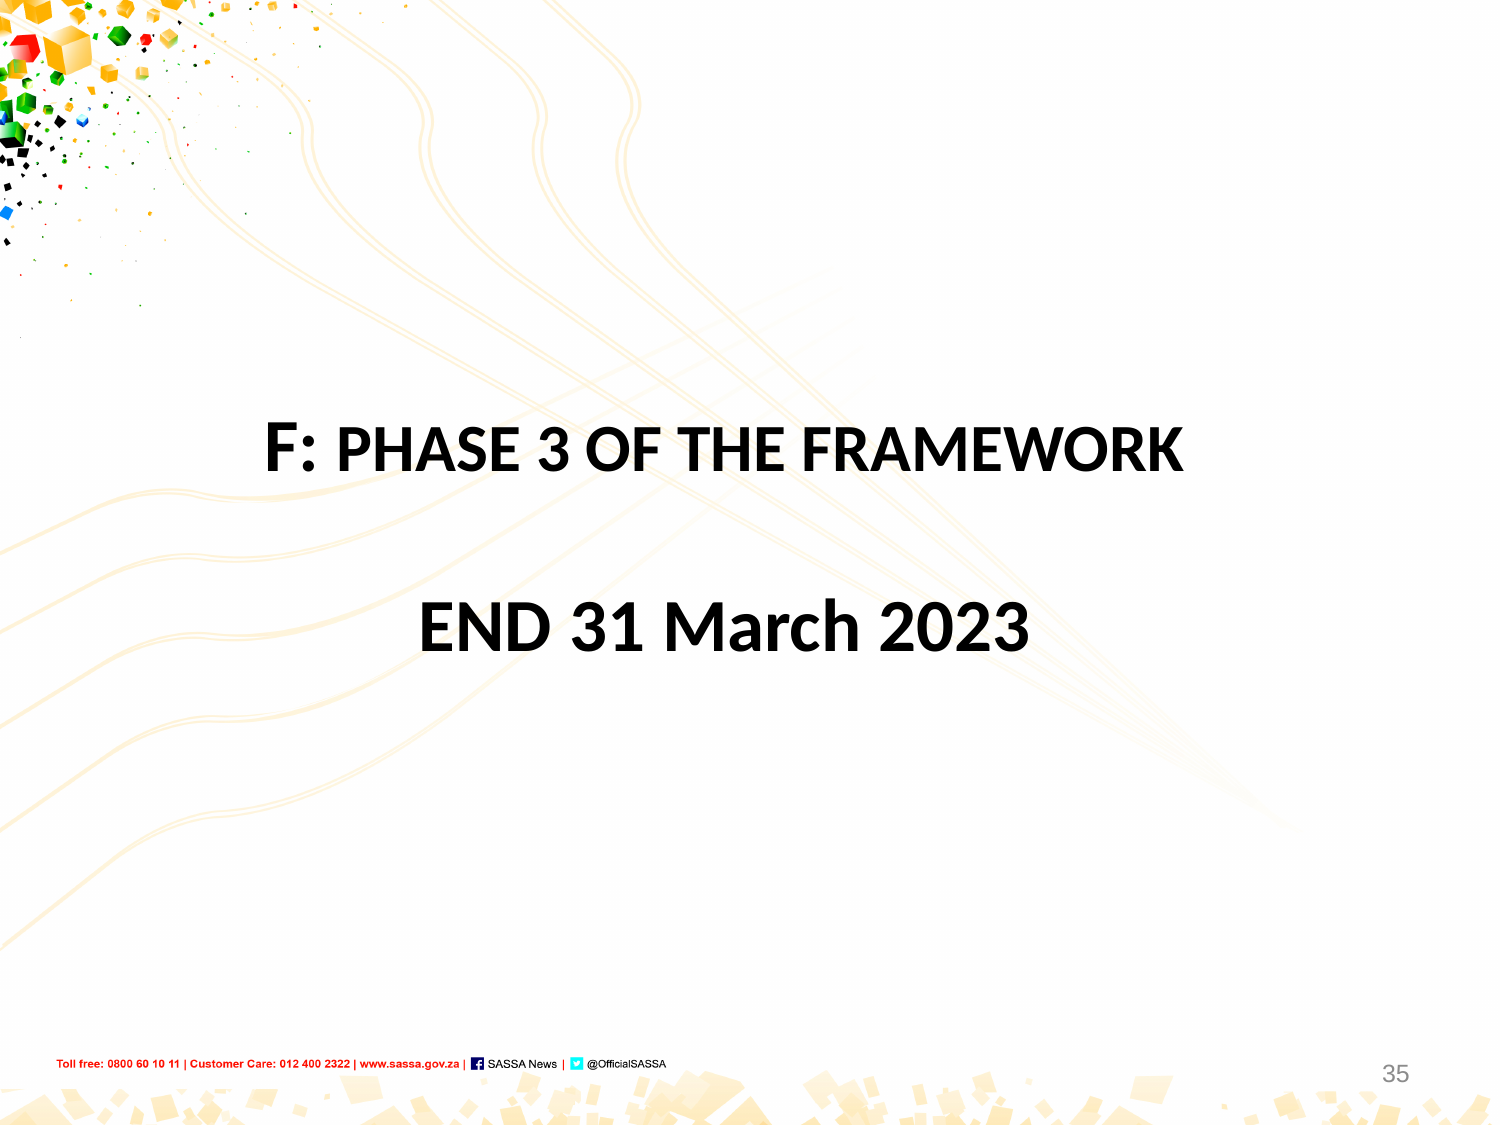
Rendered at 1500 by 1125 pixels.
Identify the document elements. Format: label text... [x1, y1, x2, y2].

picture [0, 0, 1500, 1125]
slide_number 35 [1074, 1042, 1425, 1103]
title F: PHASE 3 OF THE FRAMEWORK END 31 March 2023 [50, 387, 1400, 675]
